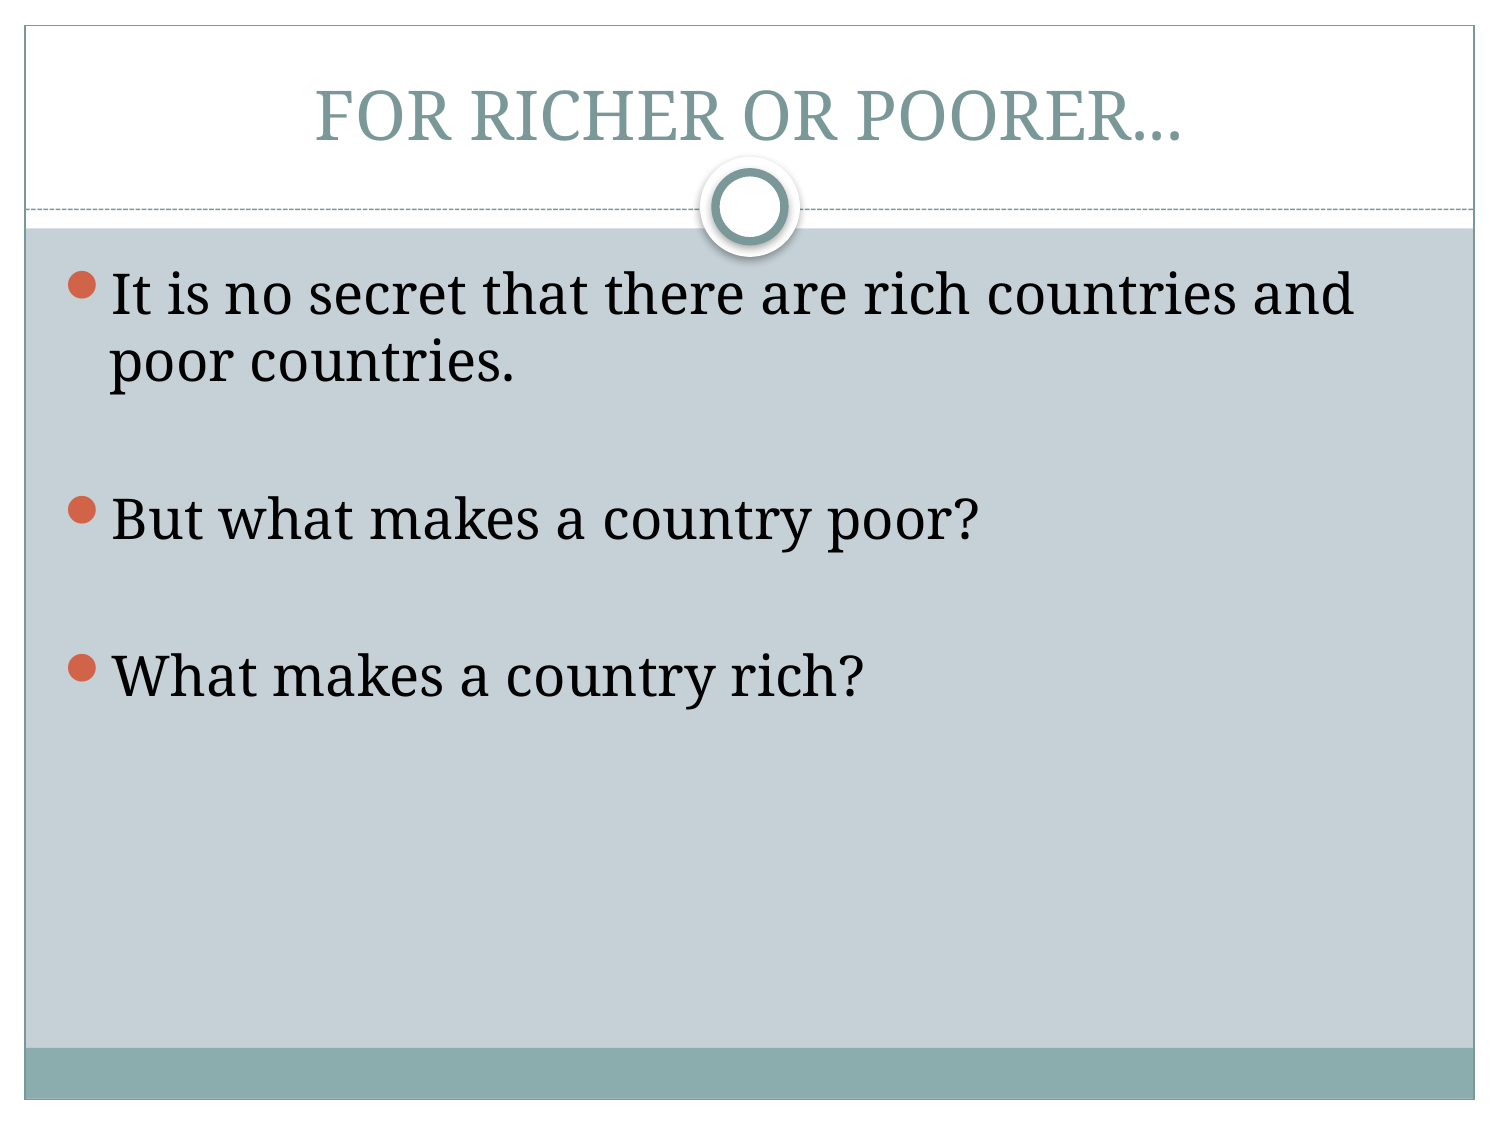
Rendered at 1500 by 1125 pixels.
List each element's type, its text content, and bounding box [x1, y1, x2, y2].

list It is no secret that there are rich countries and poor countries. But what makes a country poor? What makes a country rich? [49, 250, 1445, 1001]
title FOR RICHER OR POORER... [49, 37, 1450, 162]
